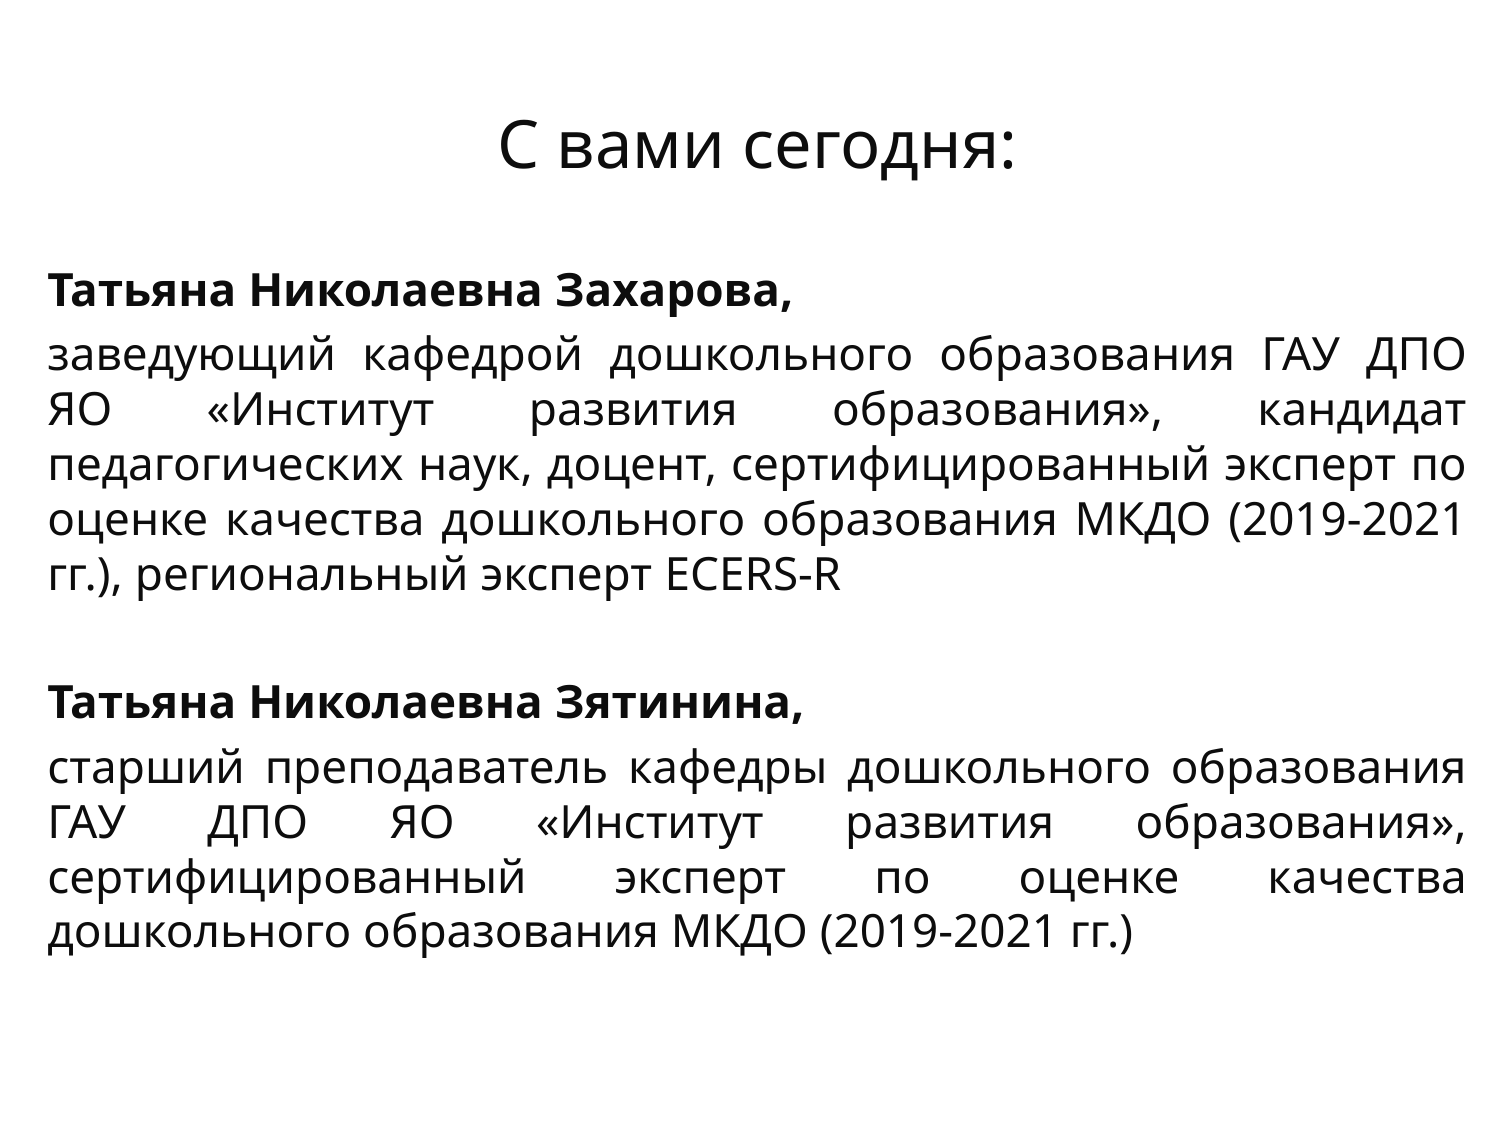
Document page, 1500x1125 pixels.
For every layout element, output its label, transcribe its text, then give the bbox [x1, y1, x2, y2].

text_box С вами сегодня: Татьяна Николаевна Захарова, заведующий кафедрой дошкольного образования ГАУ ДПО ЯО «Институт развития образования», кандидат педагогических наук, доцент, сертифицированный эксперт по оценке качества дошкольного образования МКДО (2019-2021 гг.), региональный эксперт ECERS-R Татьяна Николаевна Зятинина, старший преподаватель кафедры дошкольного образования ГАУ ДПО ЯО «Институт развития образования», сертифицированный эксперт по оценке качества дошкольного образования МКДО (2019-2021 гг.) [19, 30, 1483, 1115]
